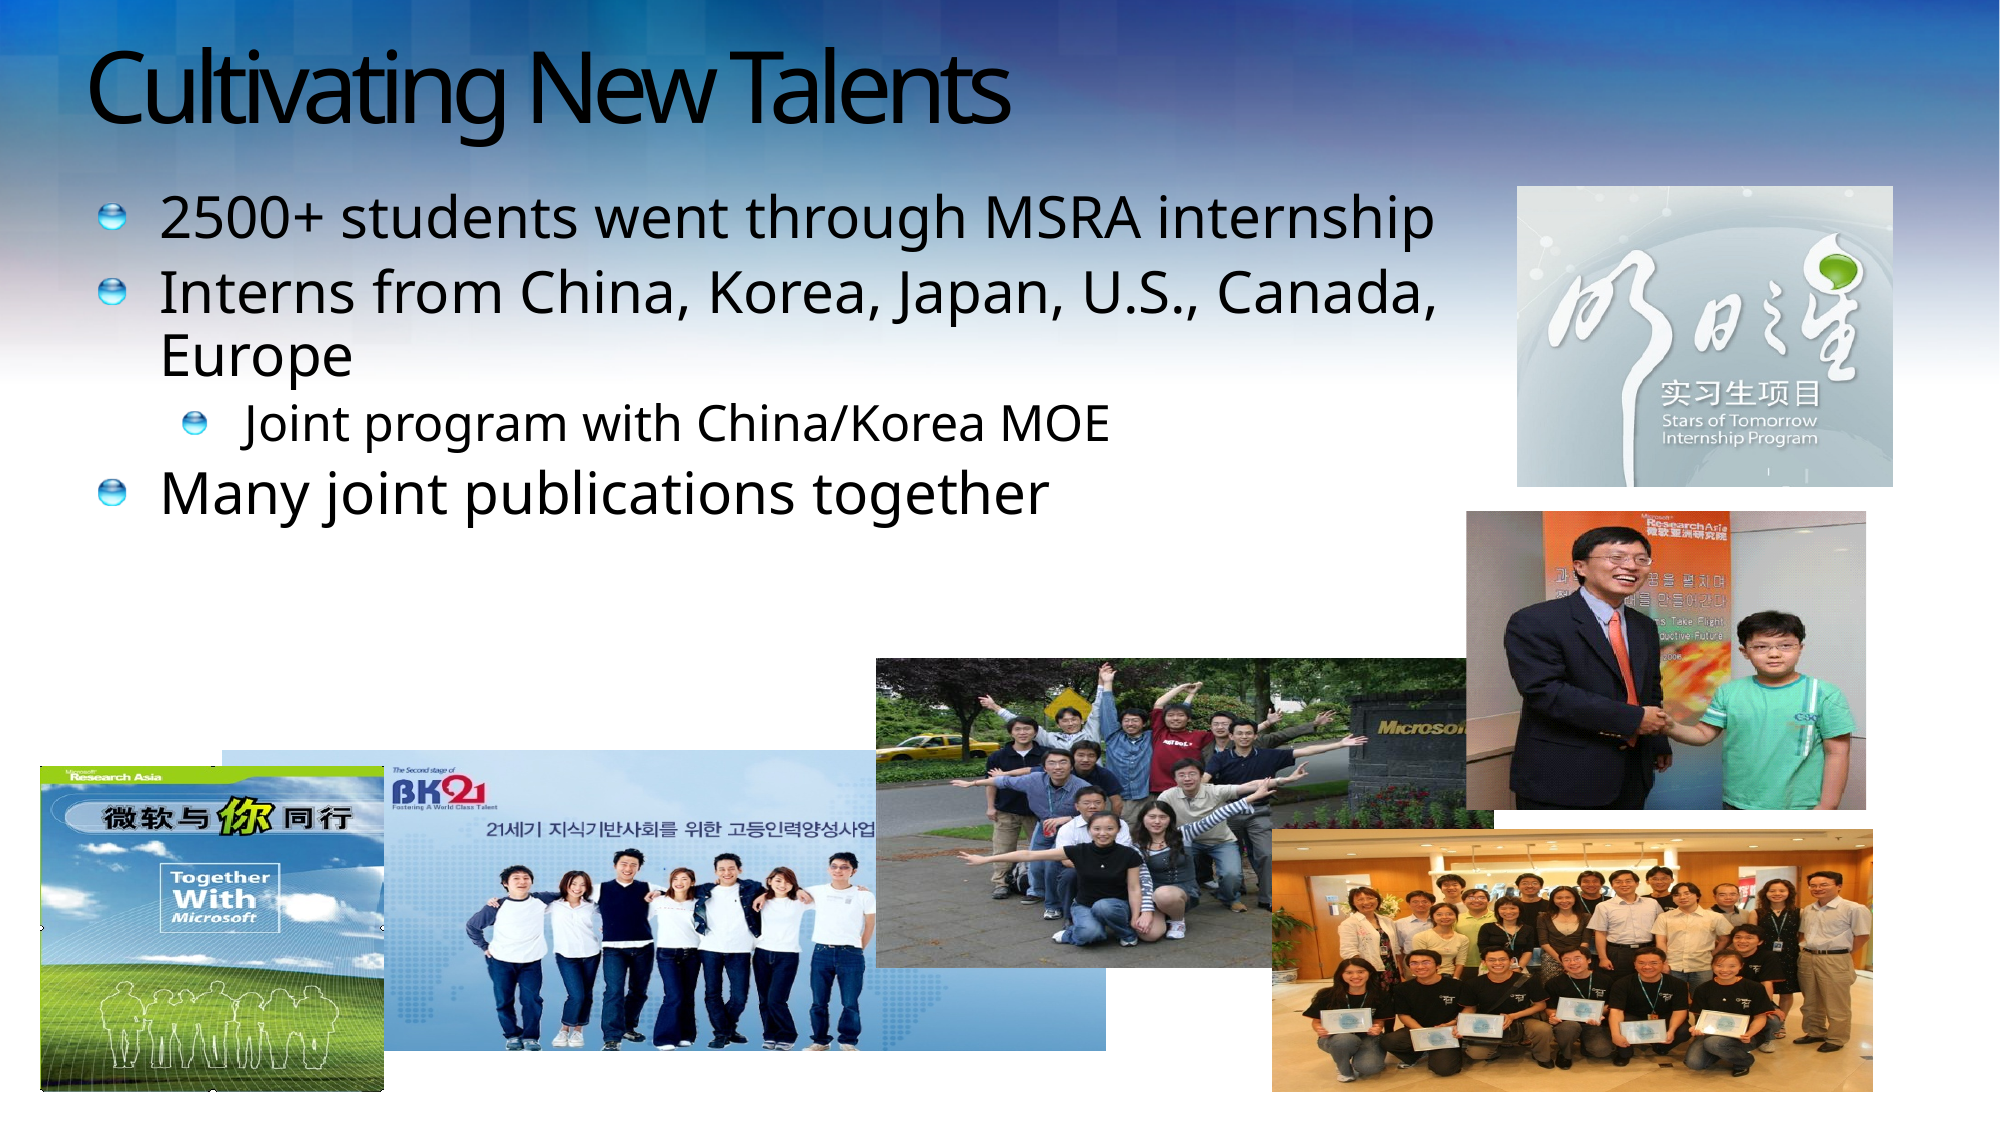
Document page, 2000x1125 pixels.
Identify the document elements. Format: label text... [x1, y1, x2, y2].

title Cultivating New Talents [84, 37, 1917, 147]
picture [0, 0, 2000, 1125]
list 2500+ students went through MSRA internship Interns from China, Korea, Japan, U.S., Canada, Europe Joint program with China/Korea MOE Many joint publications together [94, 187, 1463, 615]
